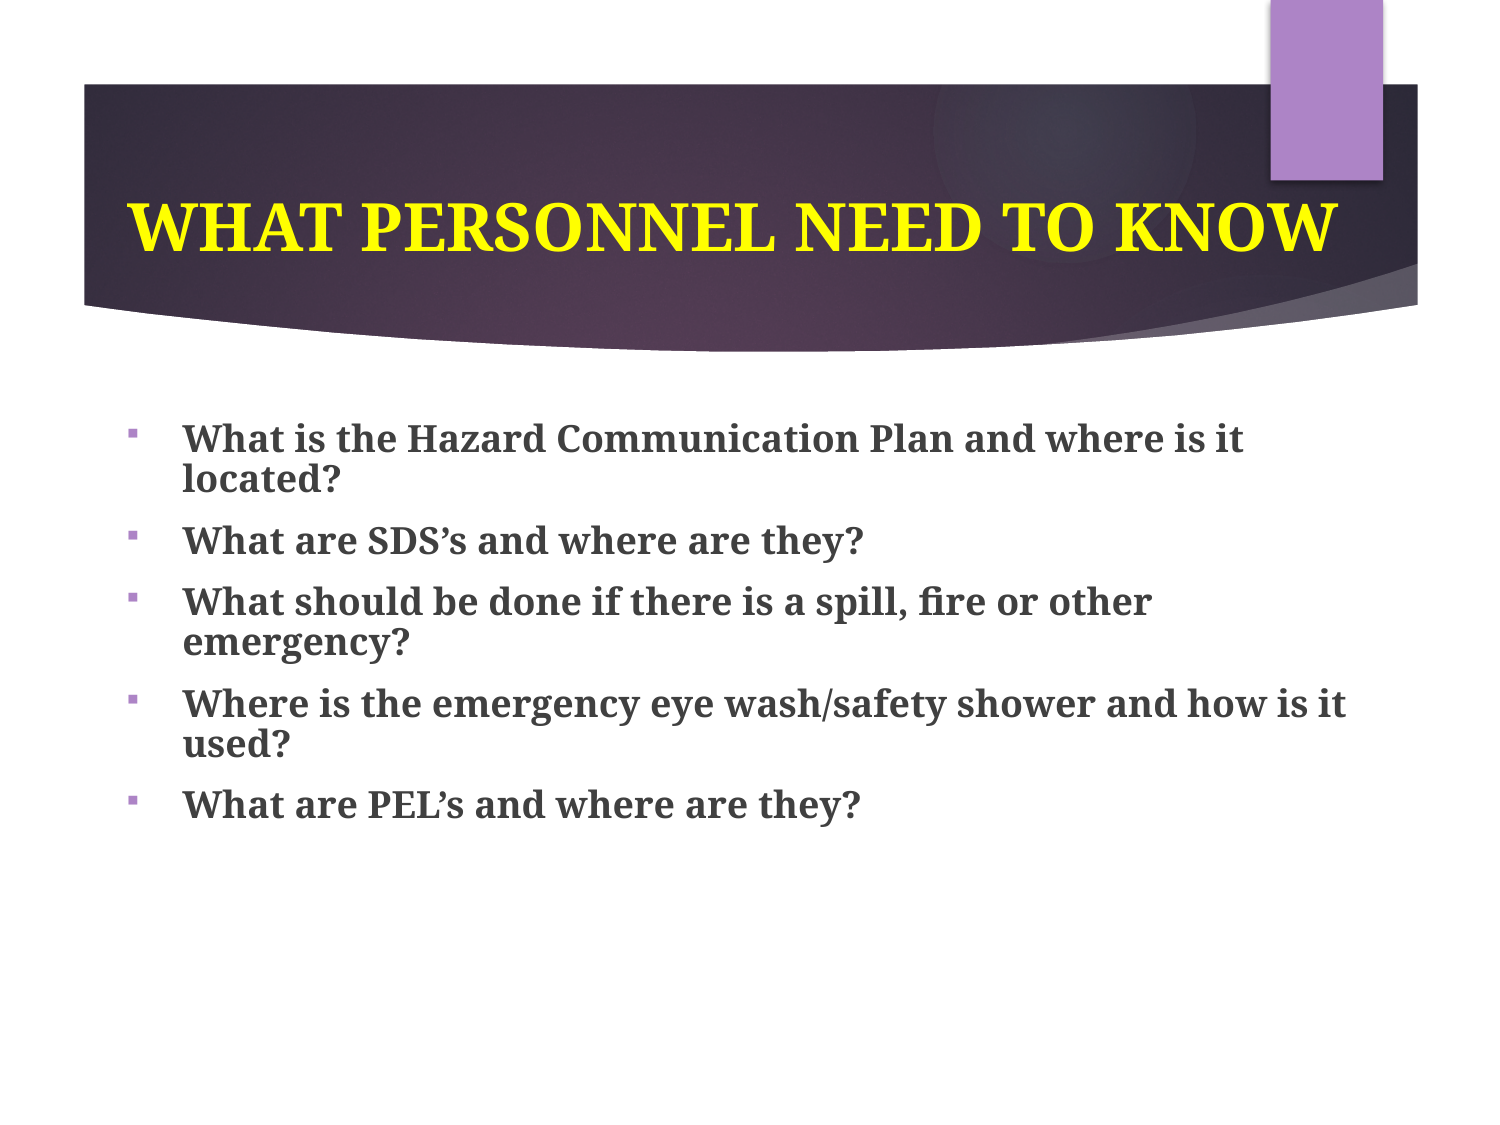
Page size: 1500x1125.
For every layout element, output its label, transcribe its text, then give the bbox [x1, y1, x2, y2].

title WHAT PERSONNEL NEED TO KNOW [112, 112, 1388, 338]
list What is the Hazard Communication Plan and where is it located? What are SDS’s and where are they? What should be done if there is a spill, fire or other emergency? Where is the emergency eye wash/safety shower and how is it used? What are PEL’s and where are they? [110, 412, 1386, 1100]
